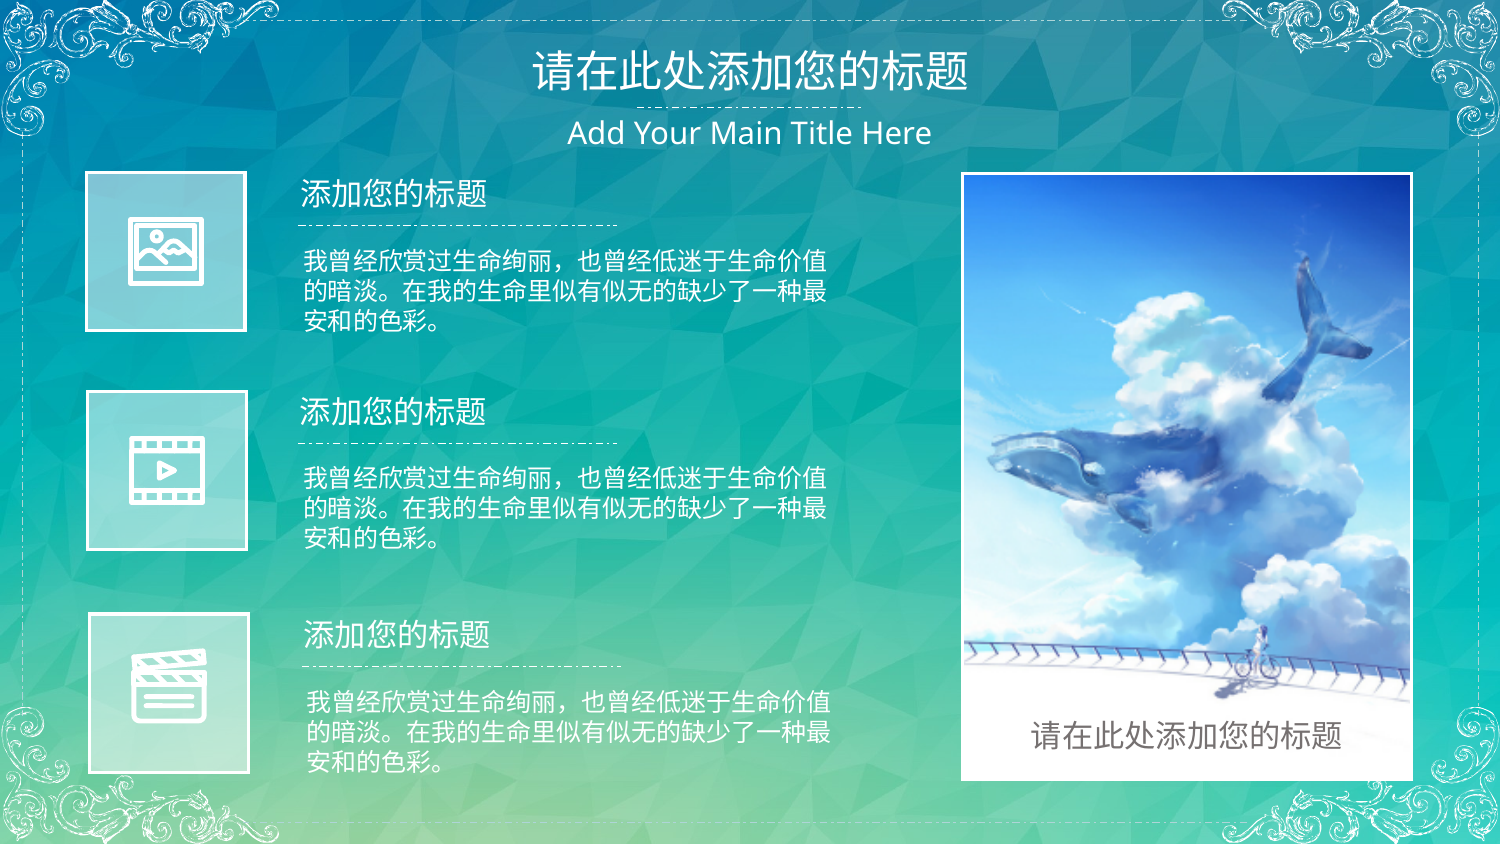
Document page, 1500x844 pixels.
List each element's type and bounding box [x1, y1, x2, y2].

text_box [86, 172, 245, 331]
text_box [89, 613, 249, 773]
text_box [87, 391, 247, 550]
picture [963, 174, 1411, 779]
text_box [479, 36, 1021, 159]
text_box [1, 0, 1500, 844]
